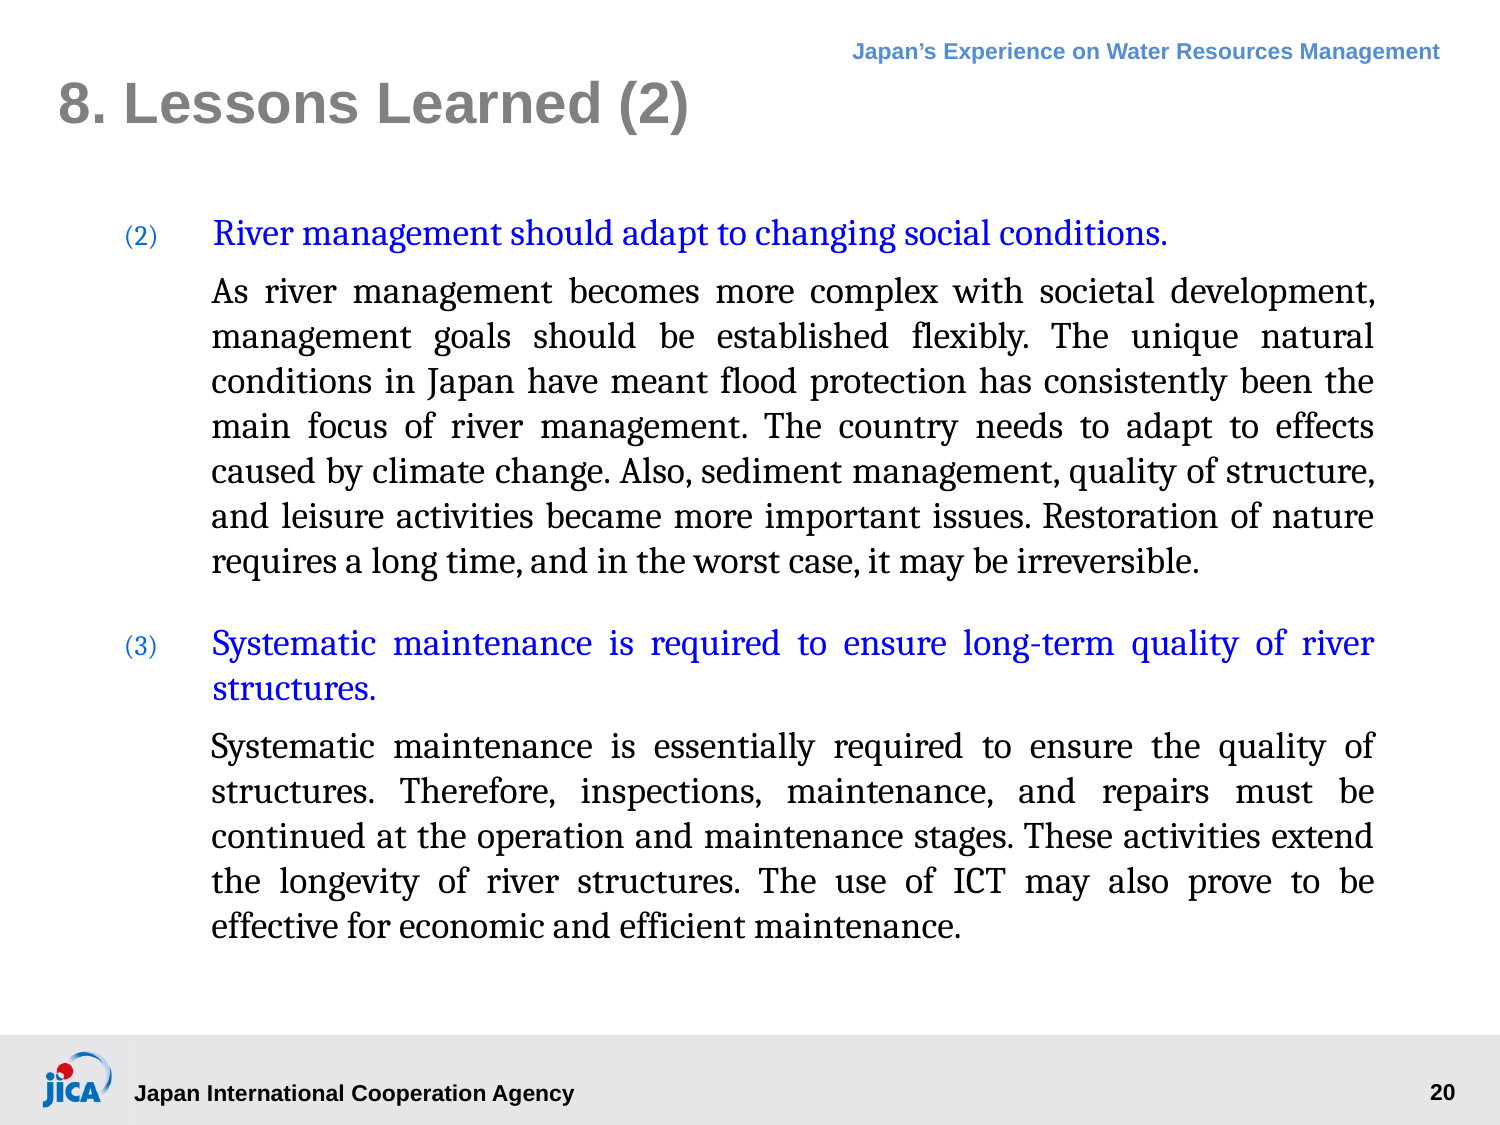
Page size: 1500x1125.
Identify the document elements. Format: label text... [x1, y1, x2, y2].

title 8. Lessons Learned (2) [59, 41, 1406, 160]
list River management should adapt to changing social conditions. As river management becomes more complex with societal development, management goals should be established flexibly. The unique natural conditions in Japan have meant flood protection has consistently been the main focus of river management. The country needs to adapt to effects caused by climate change. Also, sediment management, quality of structure, and leisure activities became more important issues. Restoration of nature requires a long time, and in the worst case, it may be irreversible. Systematic maintenance is required to ensure long-term quality of river structures. Systematic maintenance is essentially required to ensure the quality of structures. Therefore, inspections, maintenance, and repairs must be continued at the operation and maintenance stages. These activities extend the longevity of river structures. The use of ICT may also prove to be effective for economic and efficient maintenance. [112, 208, 1376, 917]
picture [26, 1035, 133, 1125]
